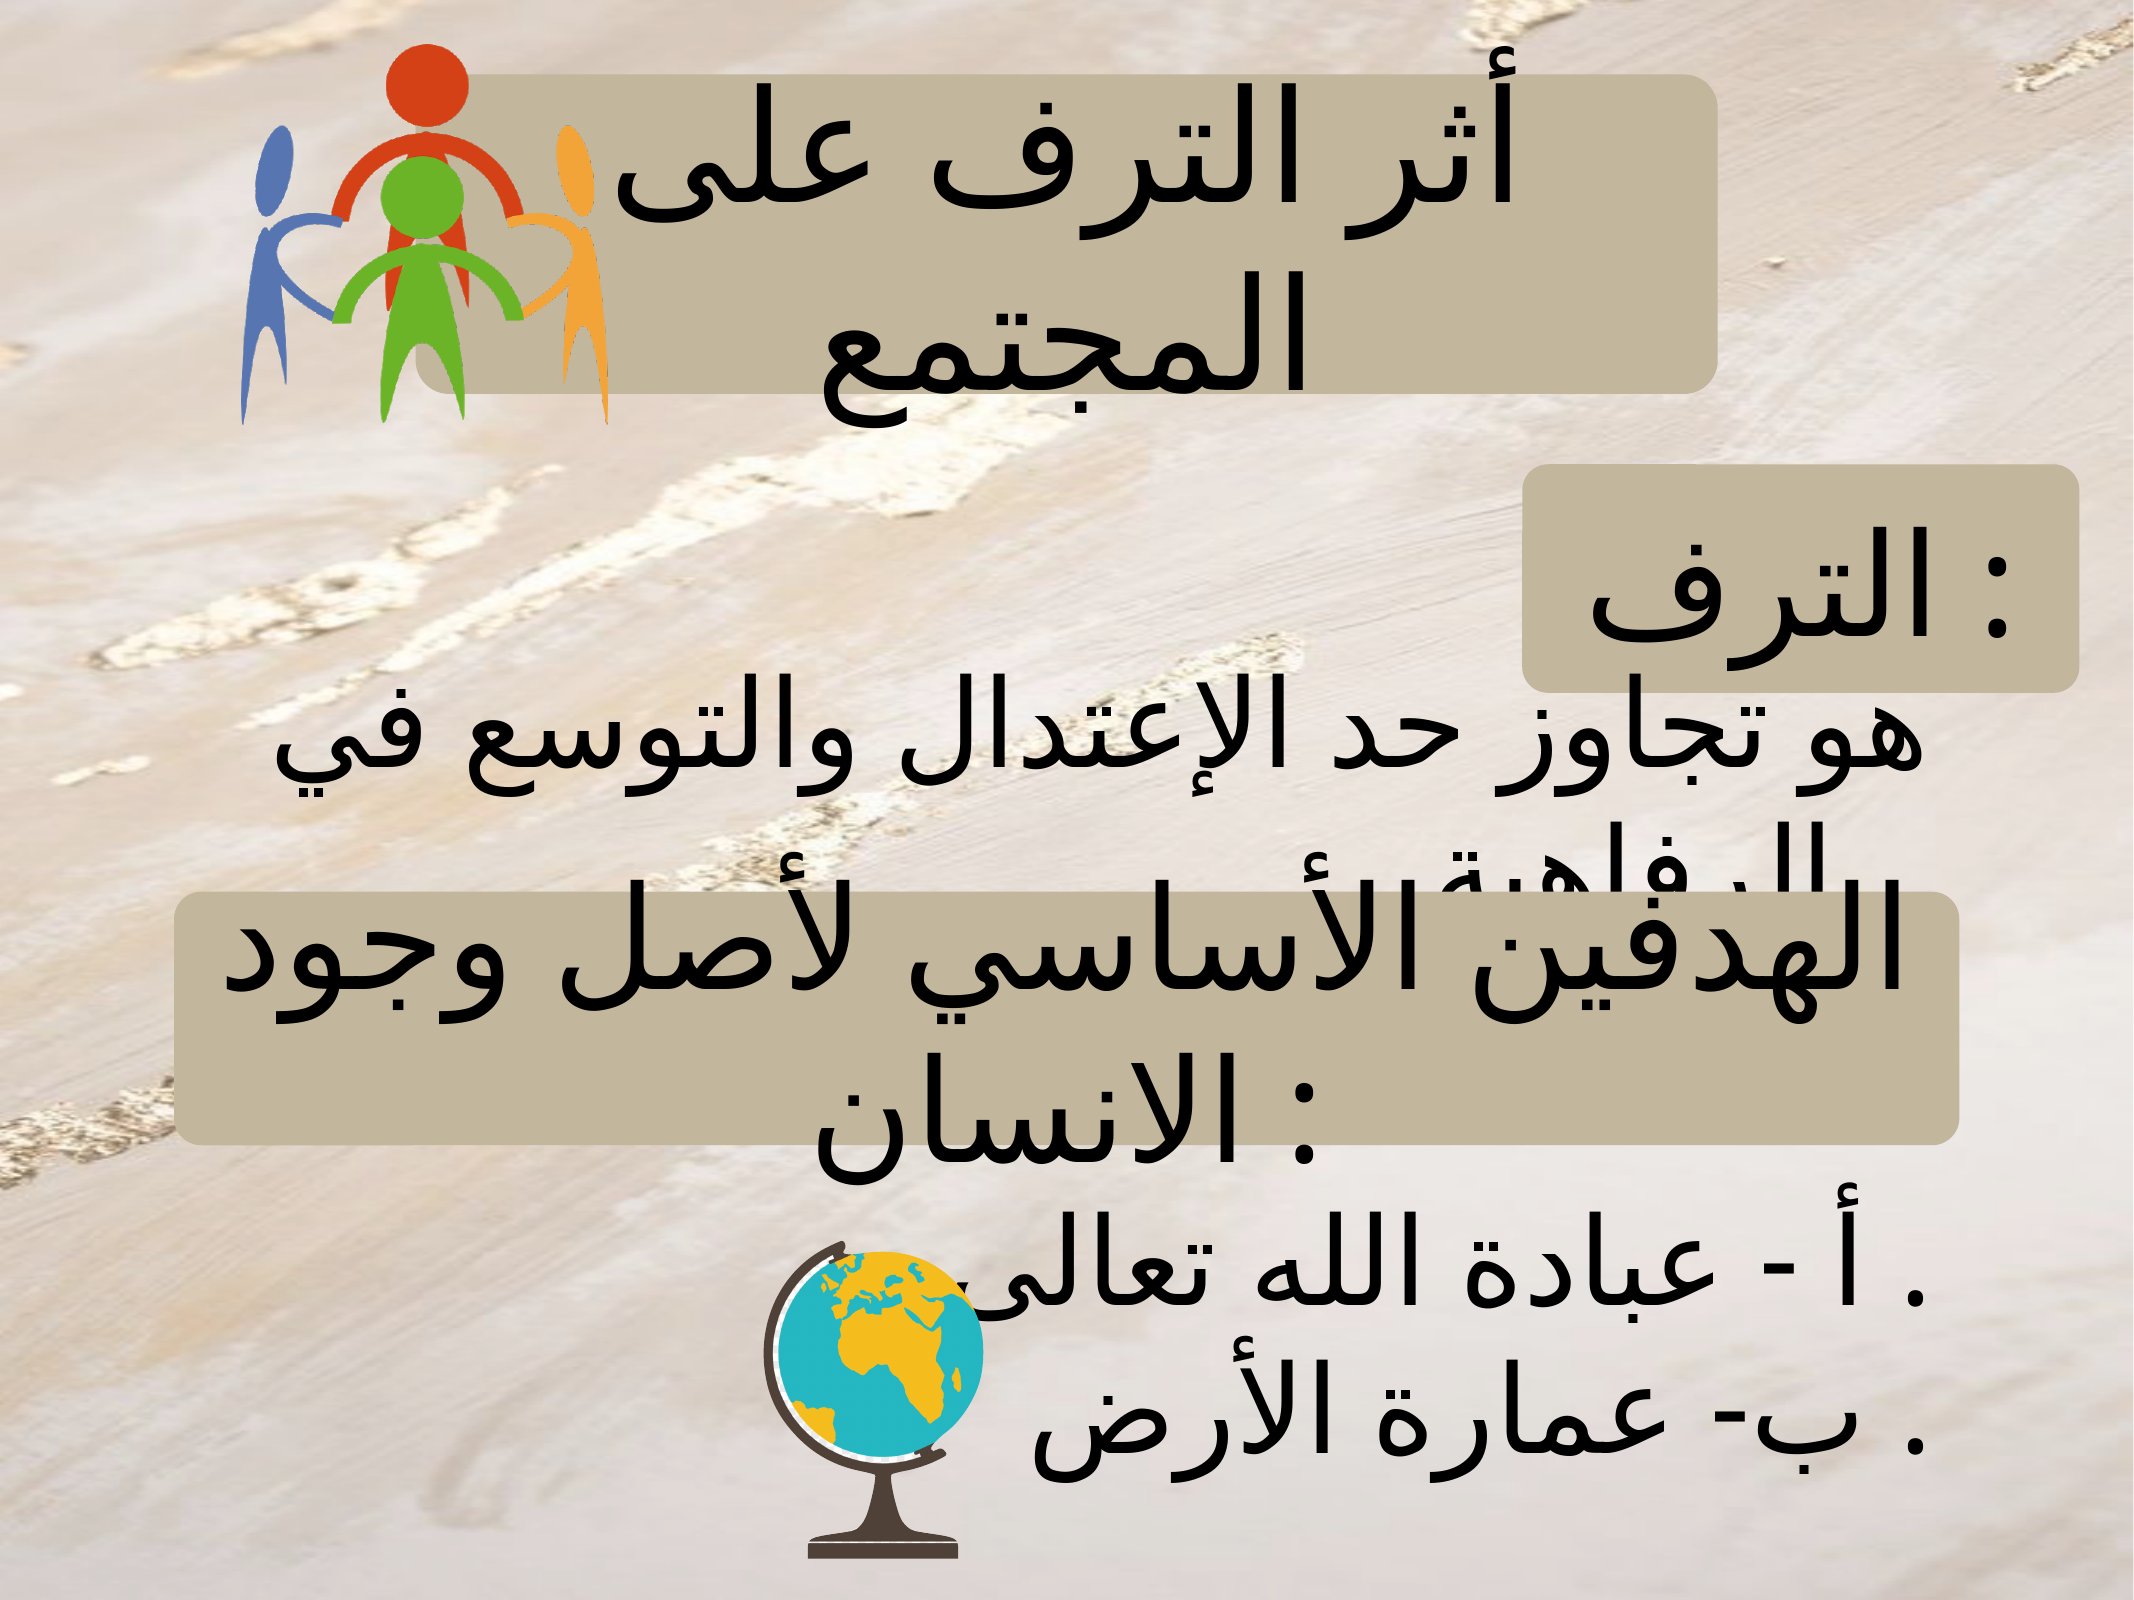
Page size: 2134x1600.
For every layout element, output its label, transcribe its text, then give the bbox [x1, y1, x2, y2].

text_box أثر الترف على المجتمع [608, 74, 1718, 394]
picture [0, 0, 2134, 1600]
text_box هو تجاوز حد الإعتدال والتوسع في الرفاهية . [62, 636, 1941, 949]
text_box أ - عبادة الله تعالى . ب- عمارة الأرض . [62, 1174, 1941, 1486]
text_box الهدفين الأساسي لأصل وجود الانسان : [174, 891, 1960, 1146]
text_box الترف : [1522, 464, 2080, 693]
